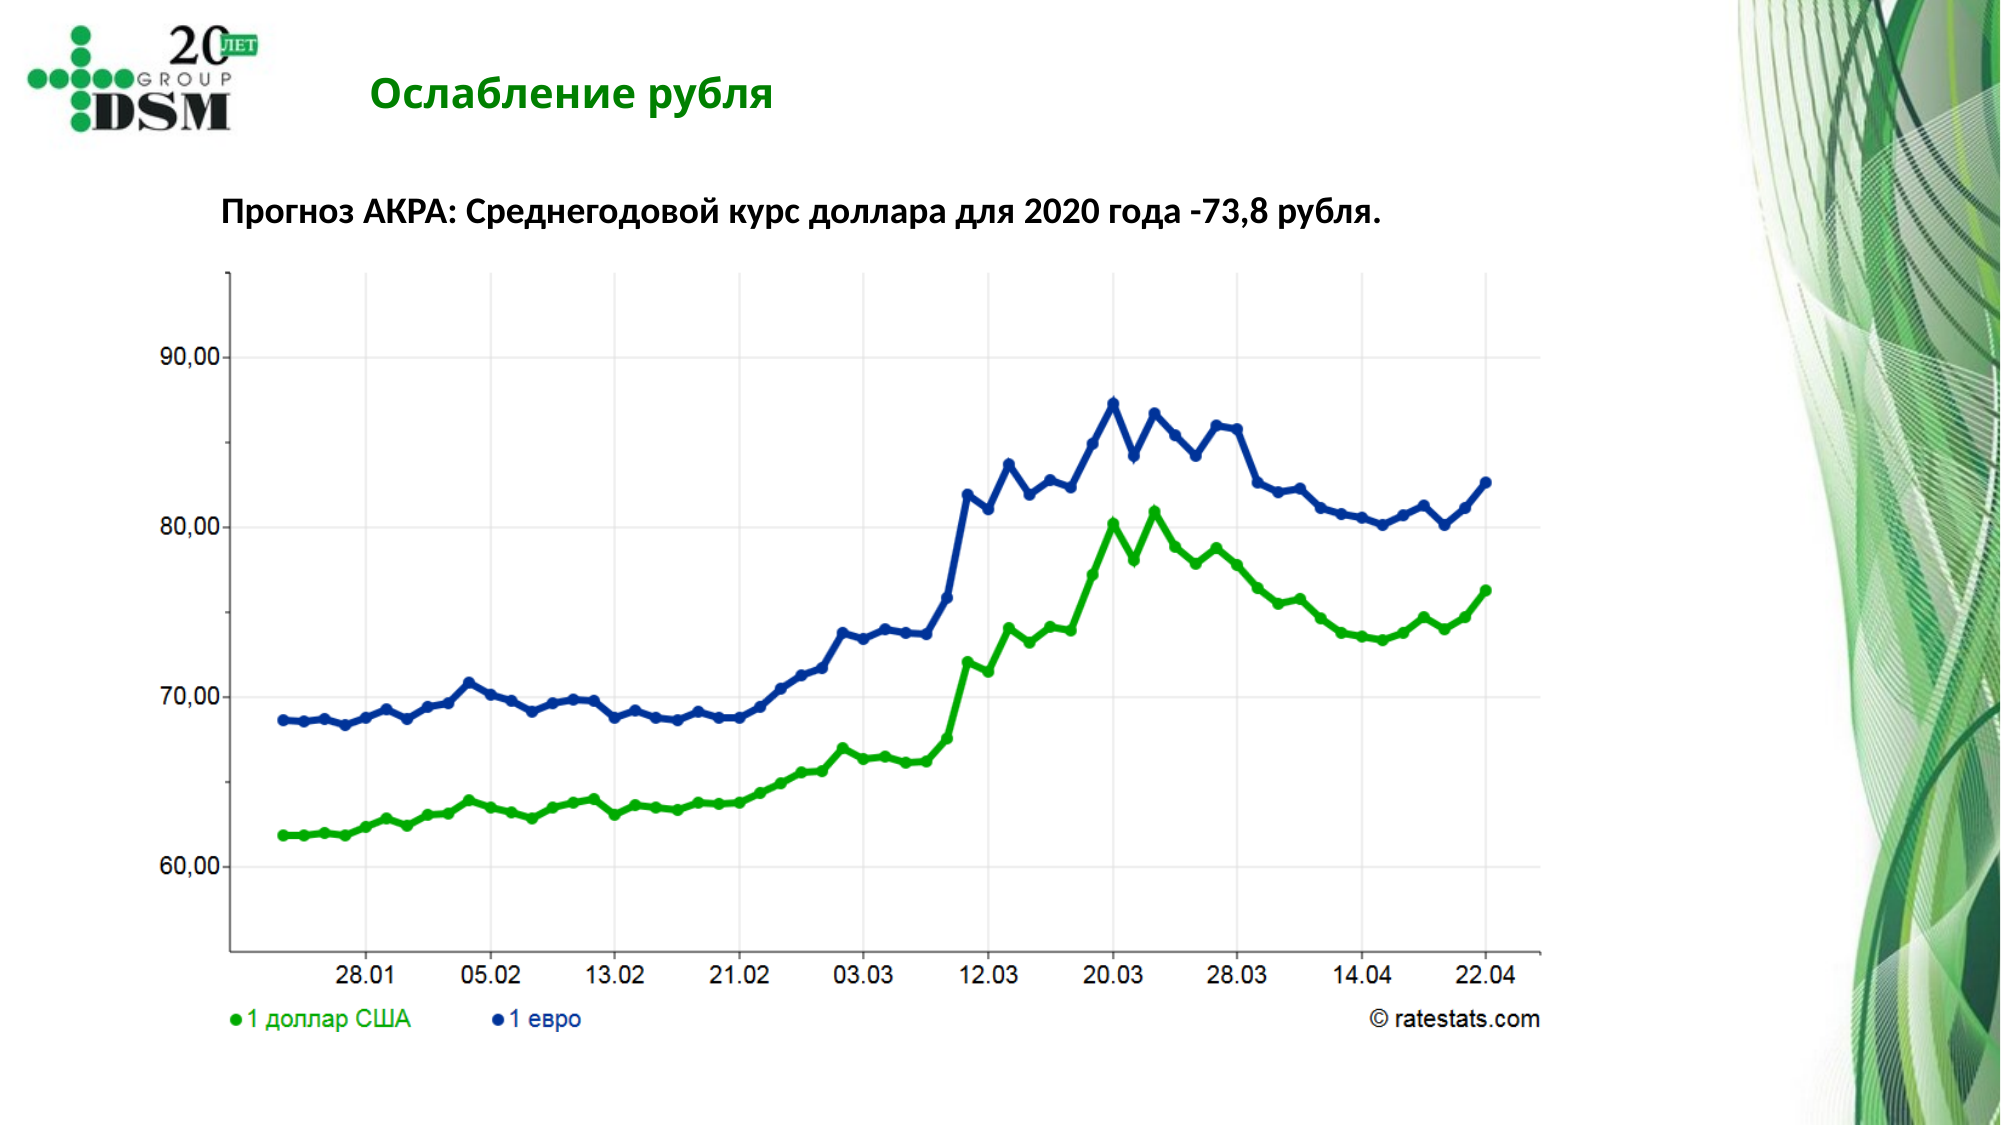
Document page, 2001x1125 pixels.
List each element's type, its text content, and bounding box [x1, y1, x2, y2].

text_box Прогноз АКРА: Среднегодовой курс доллара для 2020 года -73,8 рубля. [206, 178, 1516, 239]
text_box Ослабление рубля [354, 59, 1570, 124]
picture [0, 0, 2001, 1125]
